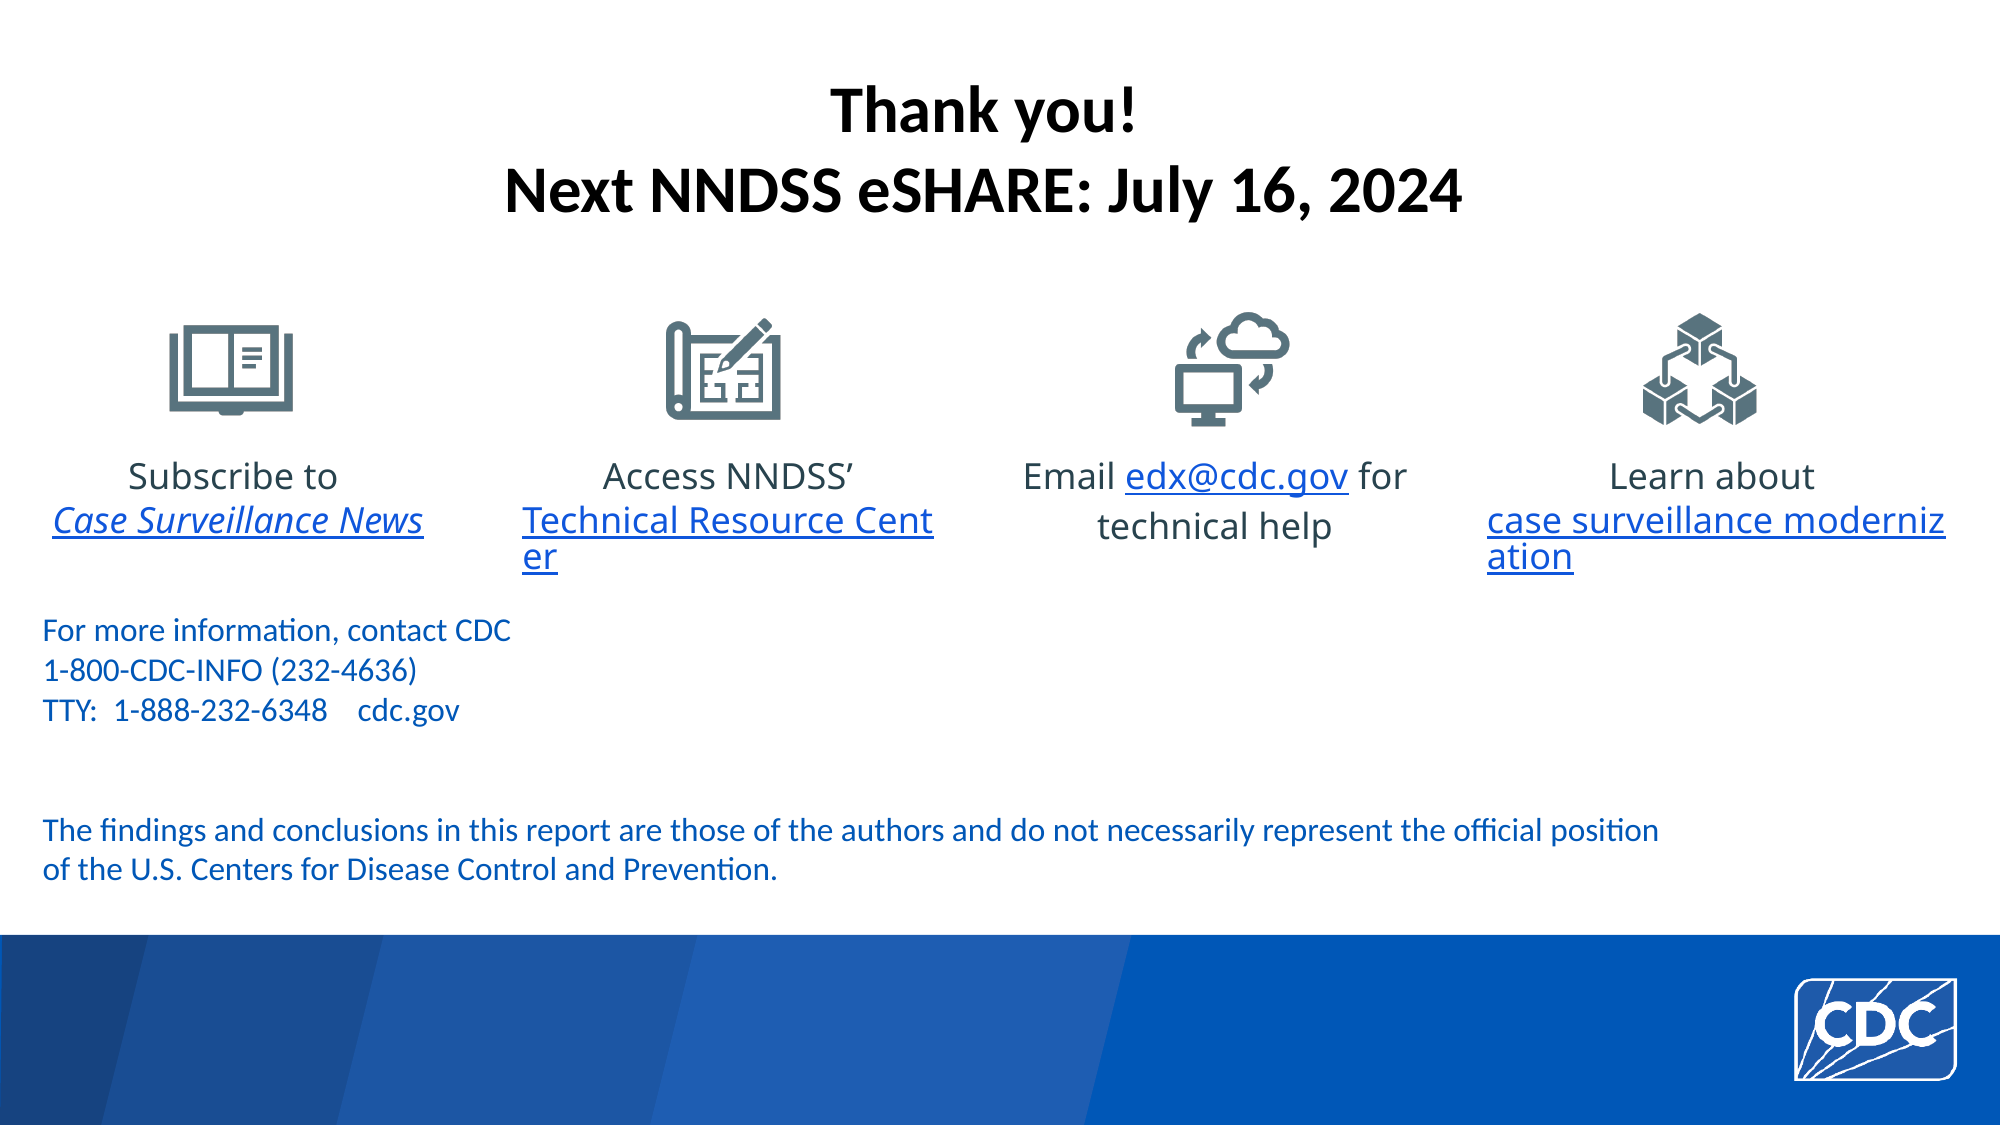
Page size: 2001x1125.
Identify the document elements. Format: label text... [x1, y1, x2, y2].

text_box Learn about case surveillance modernization [1466, 443, 1967, 563]
title Thank you! Next NNDSS eSHARE: July 16, 2024 [78, 58, 1891, 276]
picture [164, 302, 298, 436]
text_box Access NNDSS’ Technical Resource Center [502, 443, 964, 563]
text_box Email edx@cdc.gov for technical help [984, 443, 1446, 563]
picture [656, 302, 790, 436]
picture [1632, 302, 1766, 436]
picture [1165, 302, 1299, 436]
picture [1783, 968, 1967, 1088]
text_box Subscribe to Case Surveillance News [7, 443, 470, 563]
